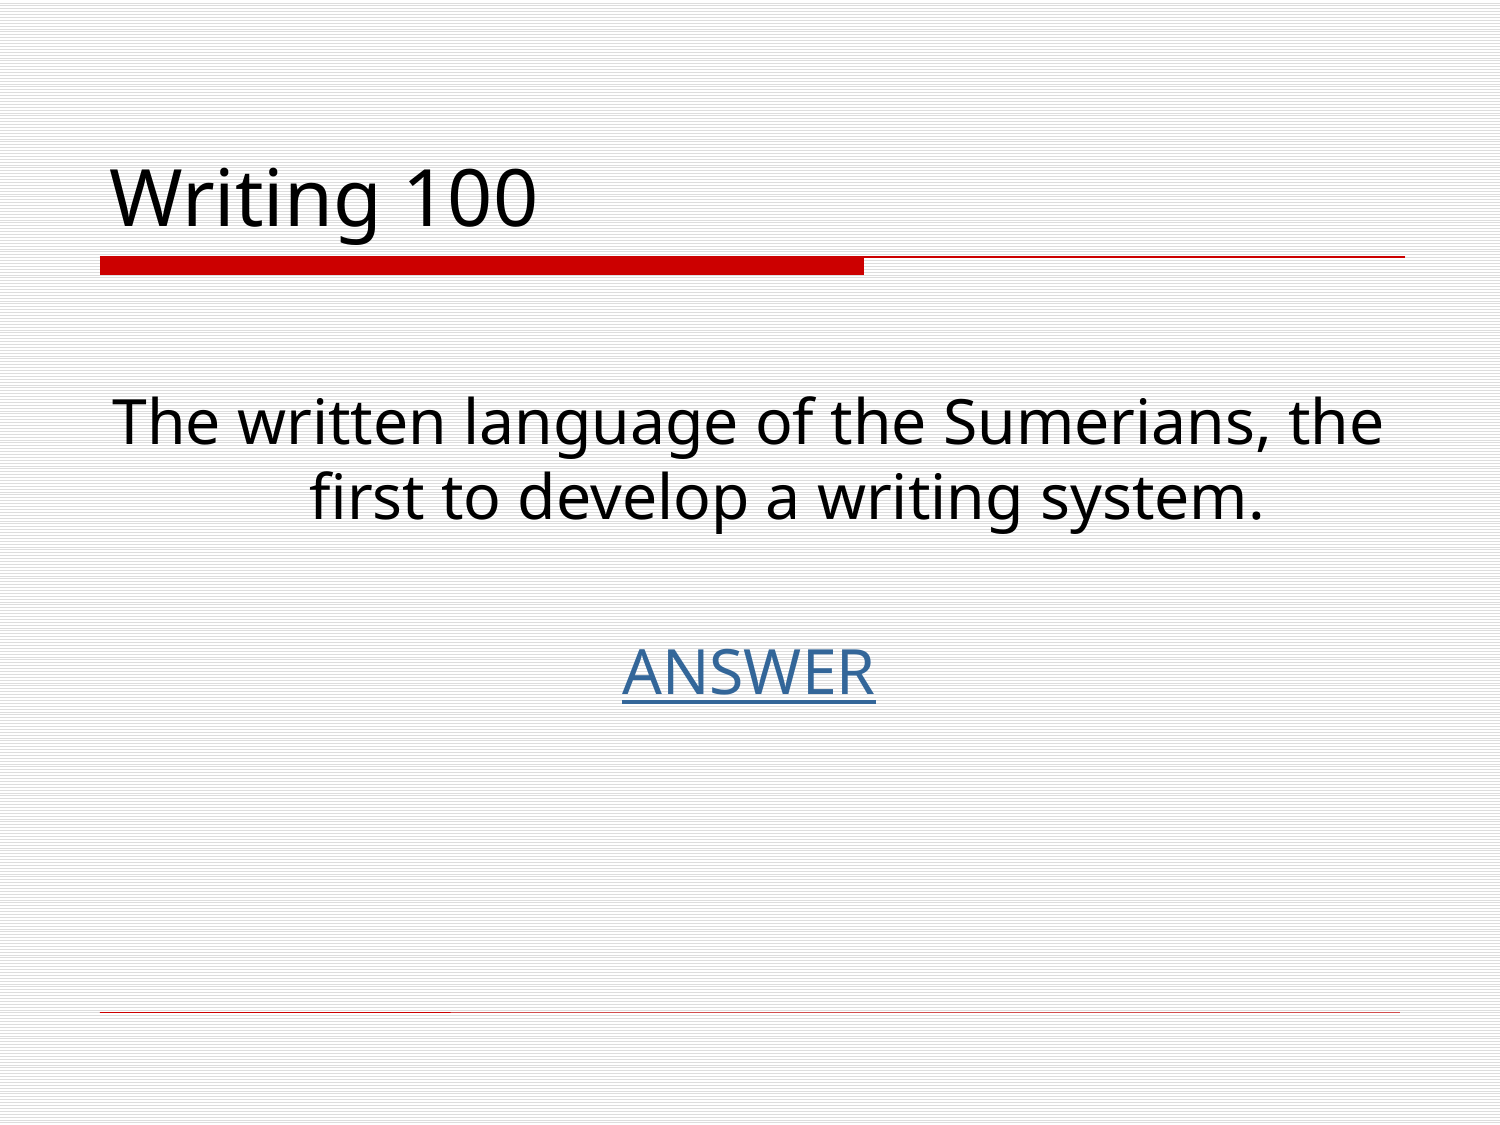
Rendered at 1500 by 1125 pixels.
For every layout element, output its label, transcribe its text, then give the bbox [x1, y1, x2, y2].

title Writing 100 [93, 49, 1407, 250]
list The written language of the Sumerians, the first to develop a writing system. ANSWER [92, 287, 1406, 988]
